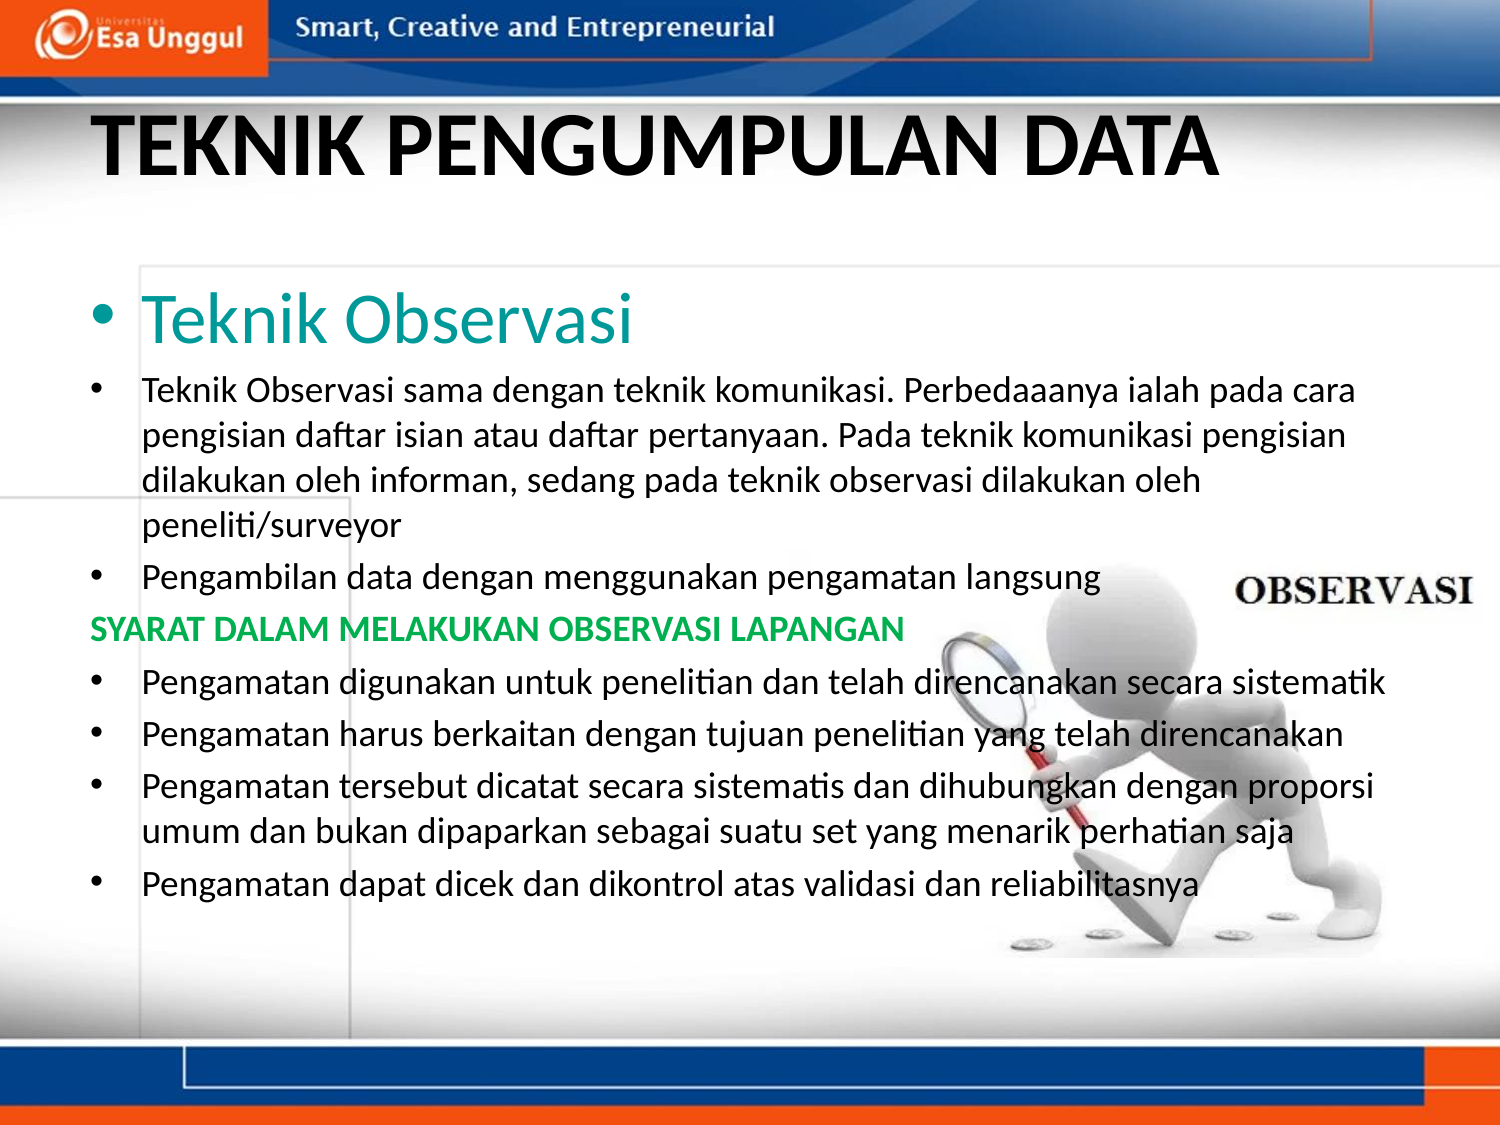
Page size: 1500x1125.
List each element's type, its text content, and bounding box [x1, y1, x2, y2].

title TEKNIK PENGUMPULAN DATA [75, 45, 1425, 233]
picture [0, 0, 1500, 1125]
list Teknik Observasi Teknik Observasi sama dengan teknik komunikasi. Perbedaaanya ialah pada cara pengisian daftar isian atau daftar pertanyaan. Pada teknik komunikasi pengisian dilakukan oleh informan, sedang pada teknik observasi dilakukan oleh peneliti/surveyor Pengambilan data dengan menggunakan pengamatan langsung SYARAT DALAM MELAKUKAN OBSERVASI LAPANGAN Pengamatan digunakan untuk penelitian dan telah direncanakan secara sistematik Pengamatan harus berkaitan dengan tujuan penelitian yang telah direncanakan Pengamatan tersebut dicatat secara sistematis dan dihubungkan dengan proporsi umum dan bukan dipaparkan sebagai suatu set yang menarik perhatian saja Pengamatan dapat dicek dan dikontrol atas validasi dan reliabilitasnya [75, 262, 1425, 1005]
